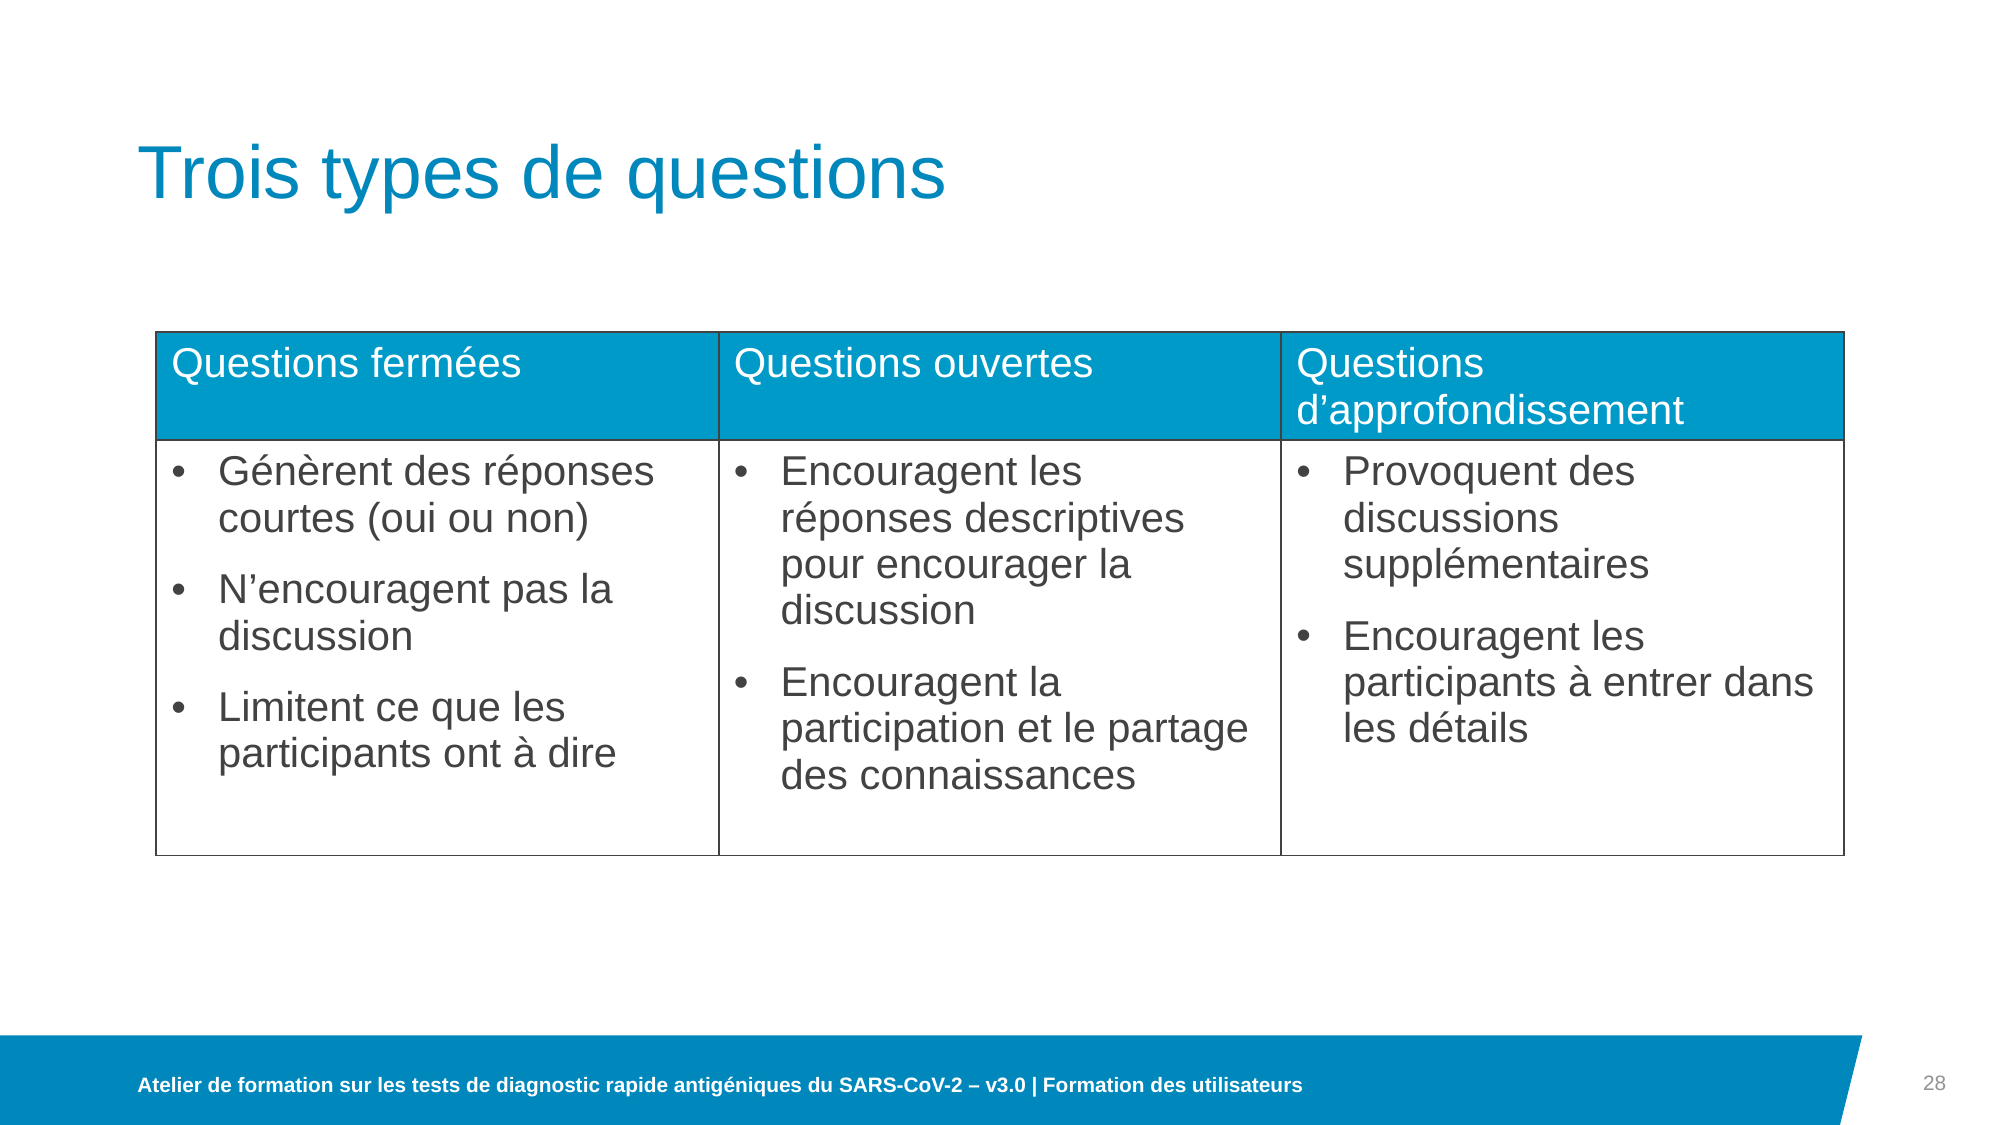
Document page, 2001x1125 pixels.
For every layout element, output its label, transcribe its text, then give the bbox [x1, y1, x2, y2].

slide_number 28 [1862, 1035, 1947, 1125]
title Trois types de questions [137, 59, 1863, 215]
table_cell Provoquent des discussions supplémentaires Encouragent les participants à entrer dans les détails [1282, 441, 1843, 855]
table_cell Génèrent des réponses courtes (oui ou non) N’encouragent pas la discussion Limitent ce que les participants ont à dire [157, 441, 718, 855]
list [137, 284, 1863, 1014]
table_header Questions d’approfondissement [1282, 333, 1843, 439]
footer Atelier de formation sur les tests de diagnostic rapide antigéniques du SARS-CoV-2 – v3.0 | Formation des utilisateurs [137, 1042, 1338, 1125]
table_header Questions fermées [157, 333, 718, 439]
table_header Questions ouvertes [720, 333, 1280, 439]
table_cell Encouragent les réponses descriptives pour encourager la discussion Encouragent la participation et le partage des connaissances [720, 441, 1280, 855]
